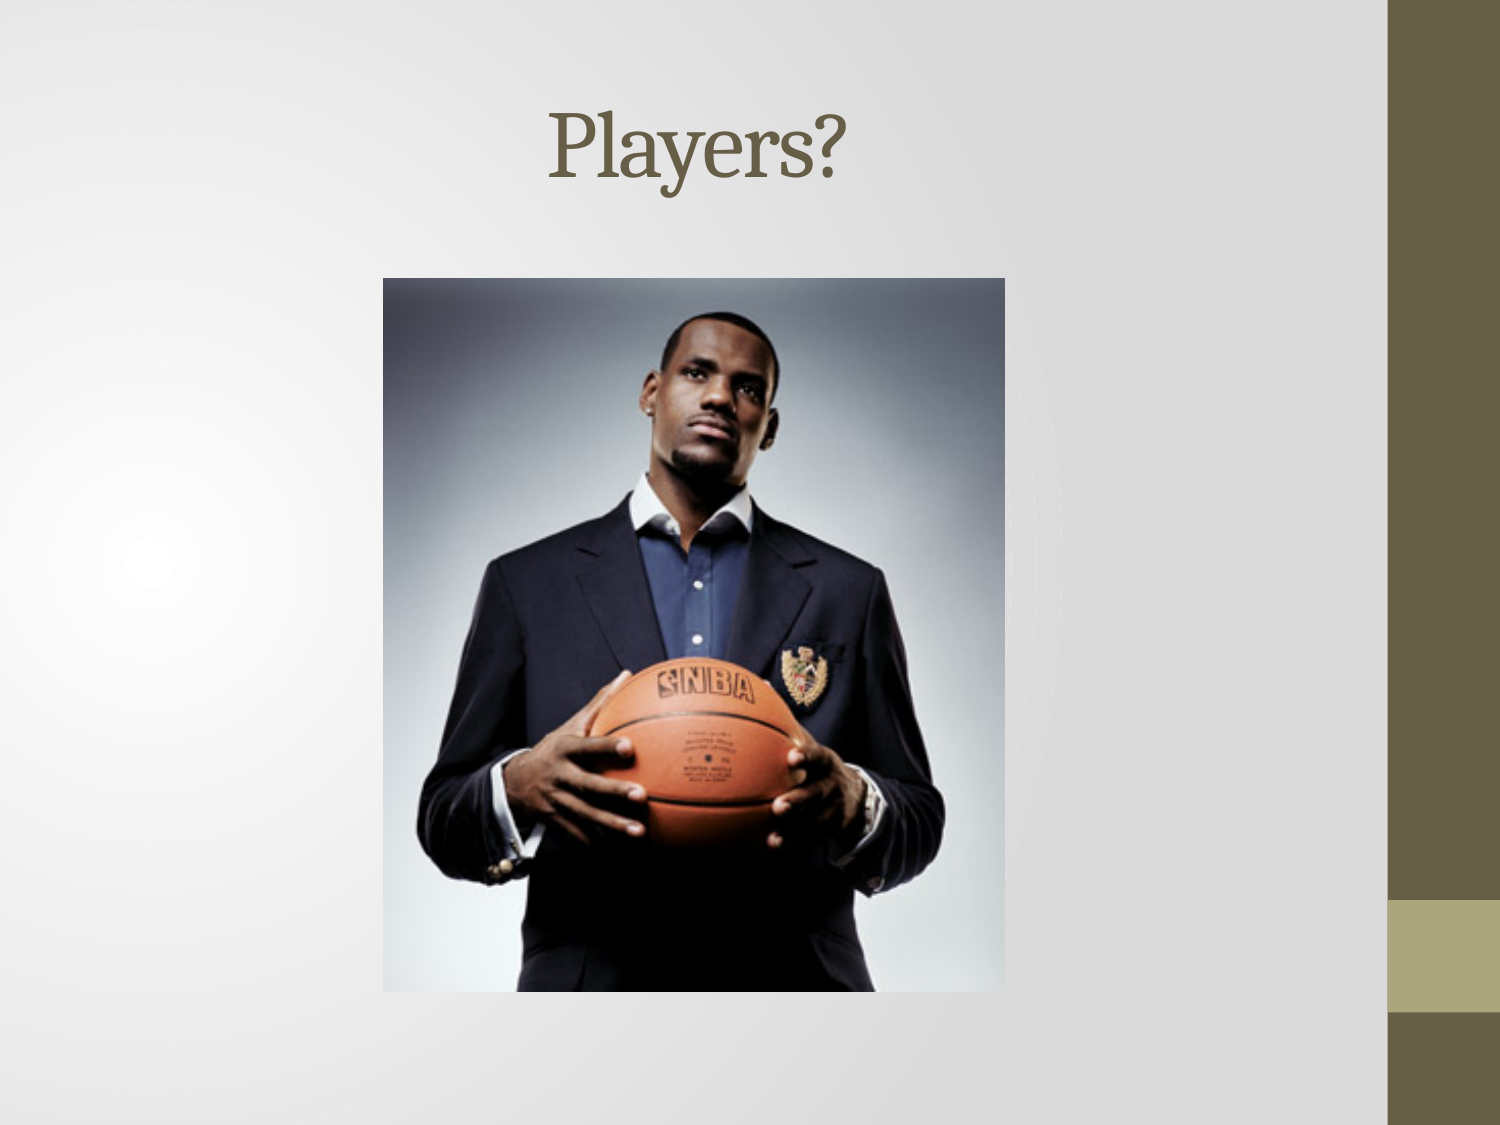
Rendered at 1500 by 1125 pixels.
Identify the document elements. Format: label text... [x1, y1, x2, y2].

title Players? [75, 45, 1325, 233]
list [383, 278, 1006, 993]
